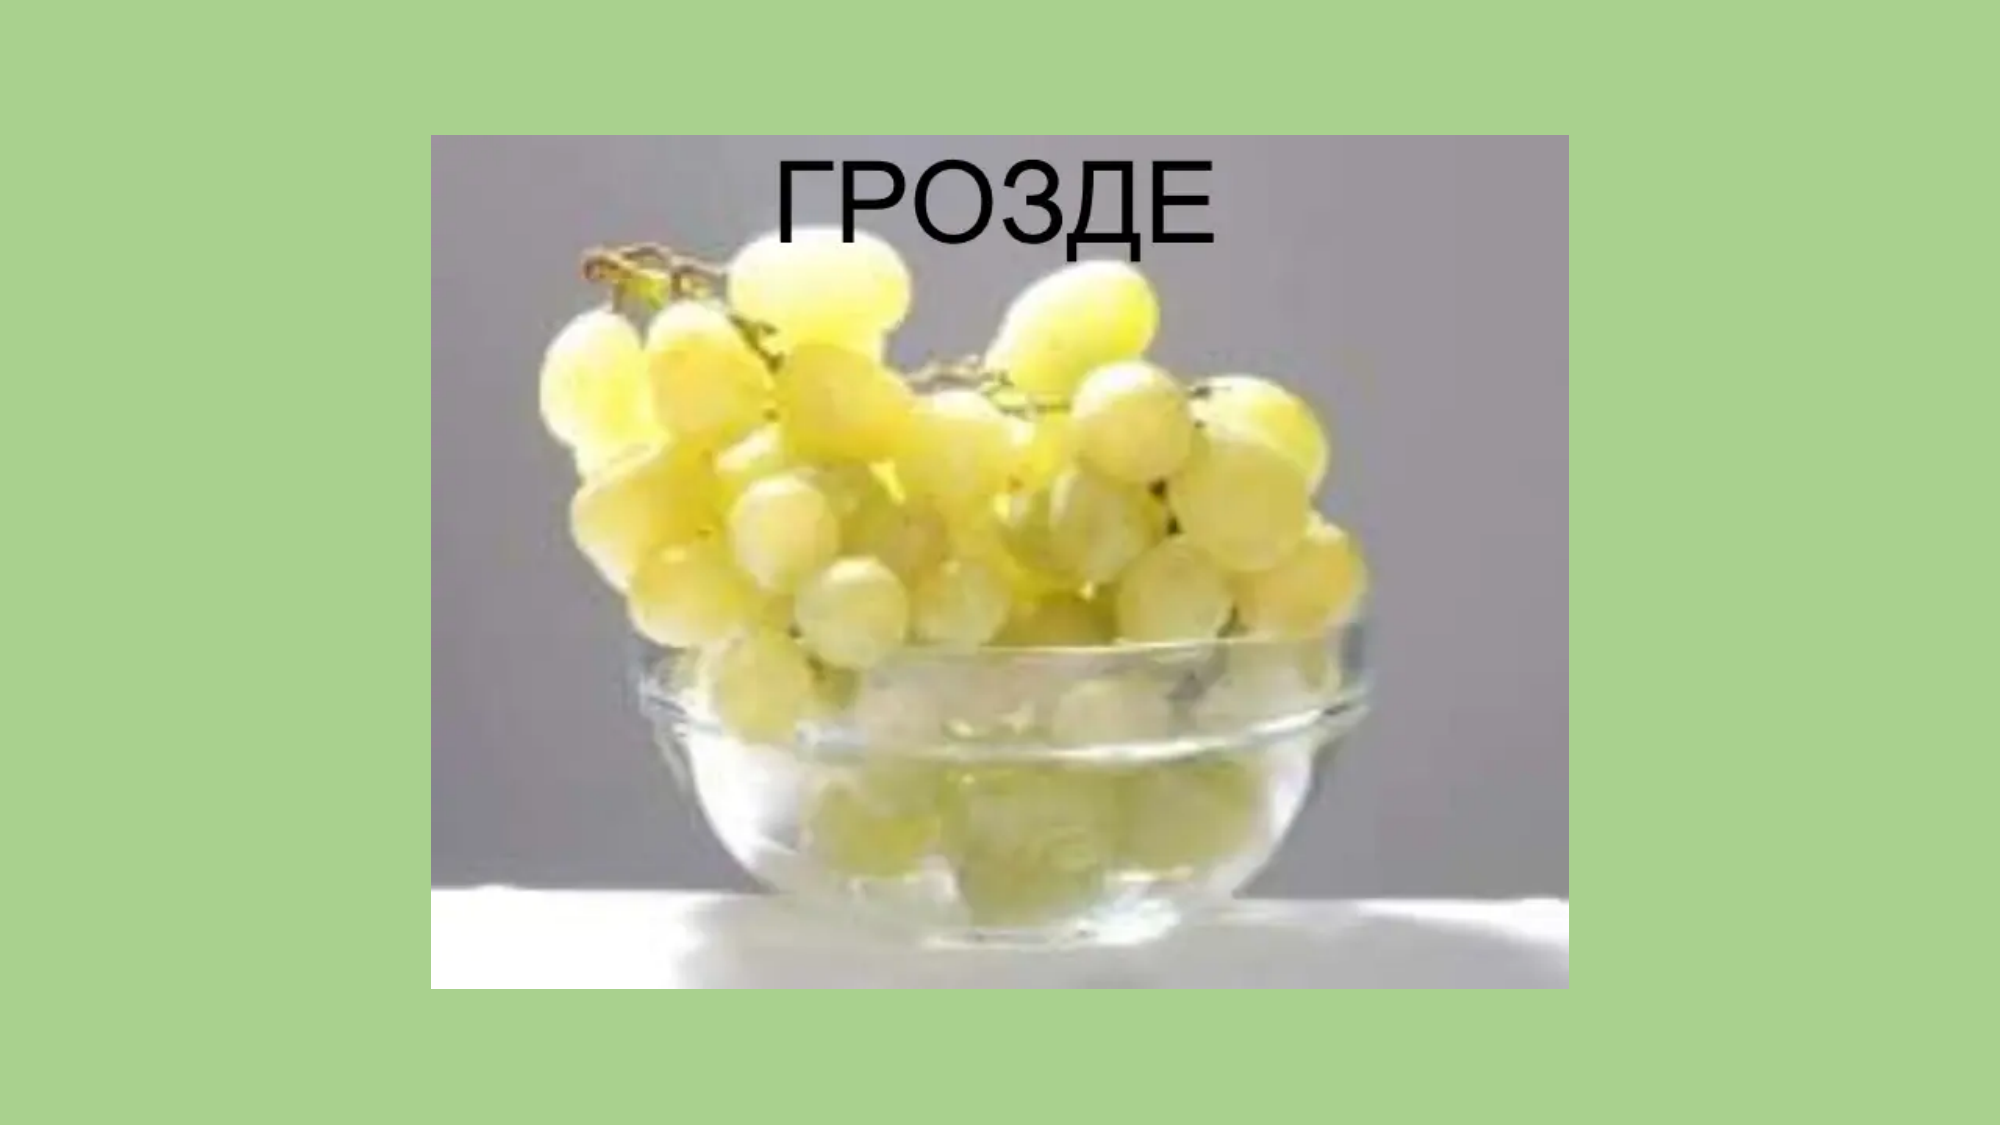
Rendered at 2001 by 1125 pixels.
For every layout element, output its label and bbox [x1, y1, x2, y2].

picture [431, 135, 1569, 989]
